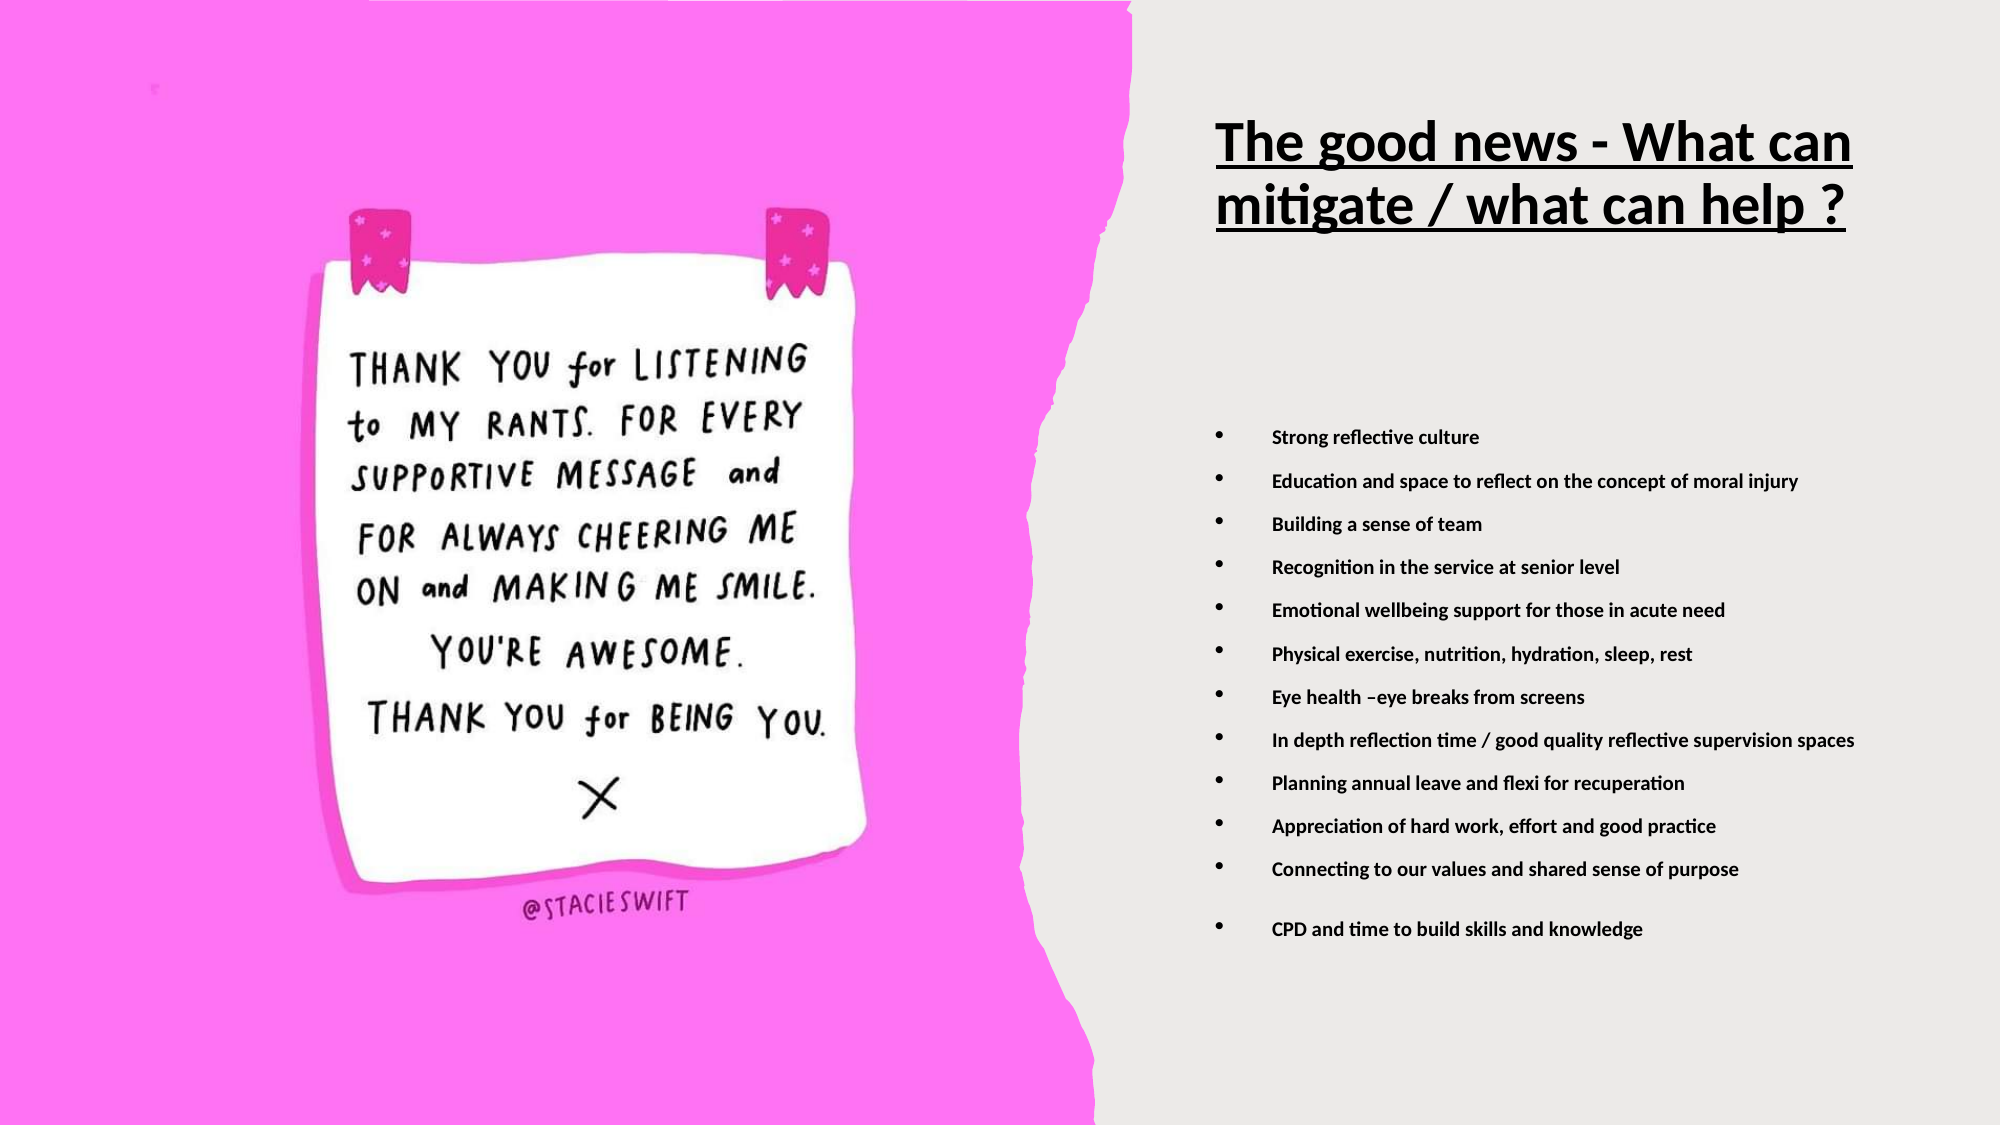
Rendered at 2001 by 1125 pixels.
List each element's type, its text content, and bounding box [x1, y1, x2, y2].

picture [0, 0, 1133, 1125]
text_box [1133, 0, 2000, 1125]
title The good news - What can mitigate / what can help ? [1200, 99, 1880, 319]
list Strong reflective culture Education and space to reflect on the concept of moral injury Building a sense of team Recognition in the service at senior level Emotional wellbeing support for those in acute need Physical exercise, nutrition, hydration, sleep, rest Eye health –eye breaks from screens In depth reflection time / good quality reflective supervision spaces Planning annual leave and flexi for recuperation Appreciation of hard work, effort and good practice Connecting to our values and shared sense of purpose CPD and time to build skills and knowledge [1200, 359, 1880, 1002]
